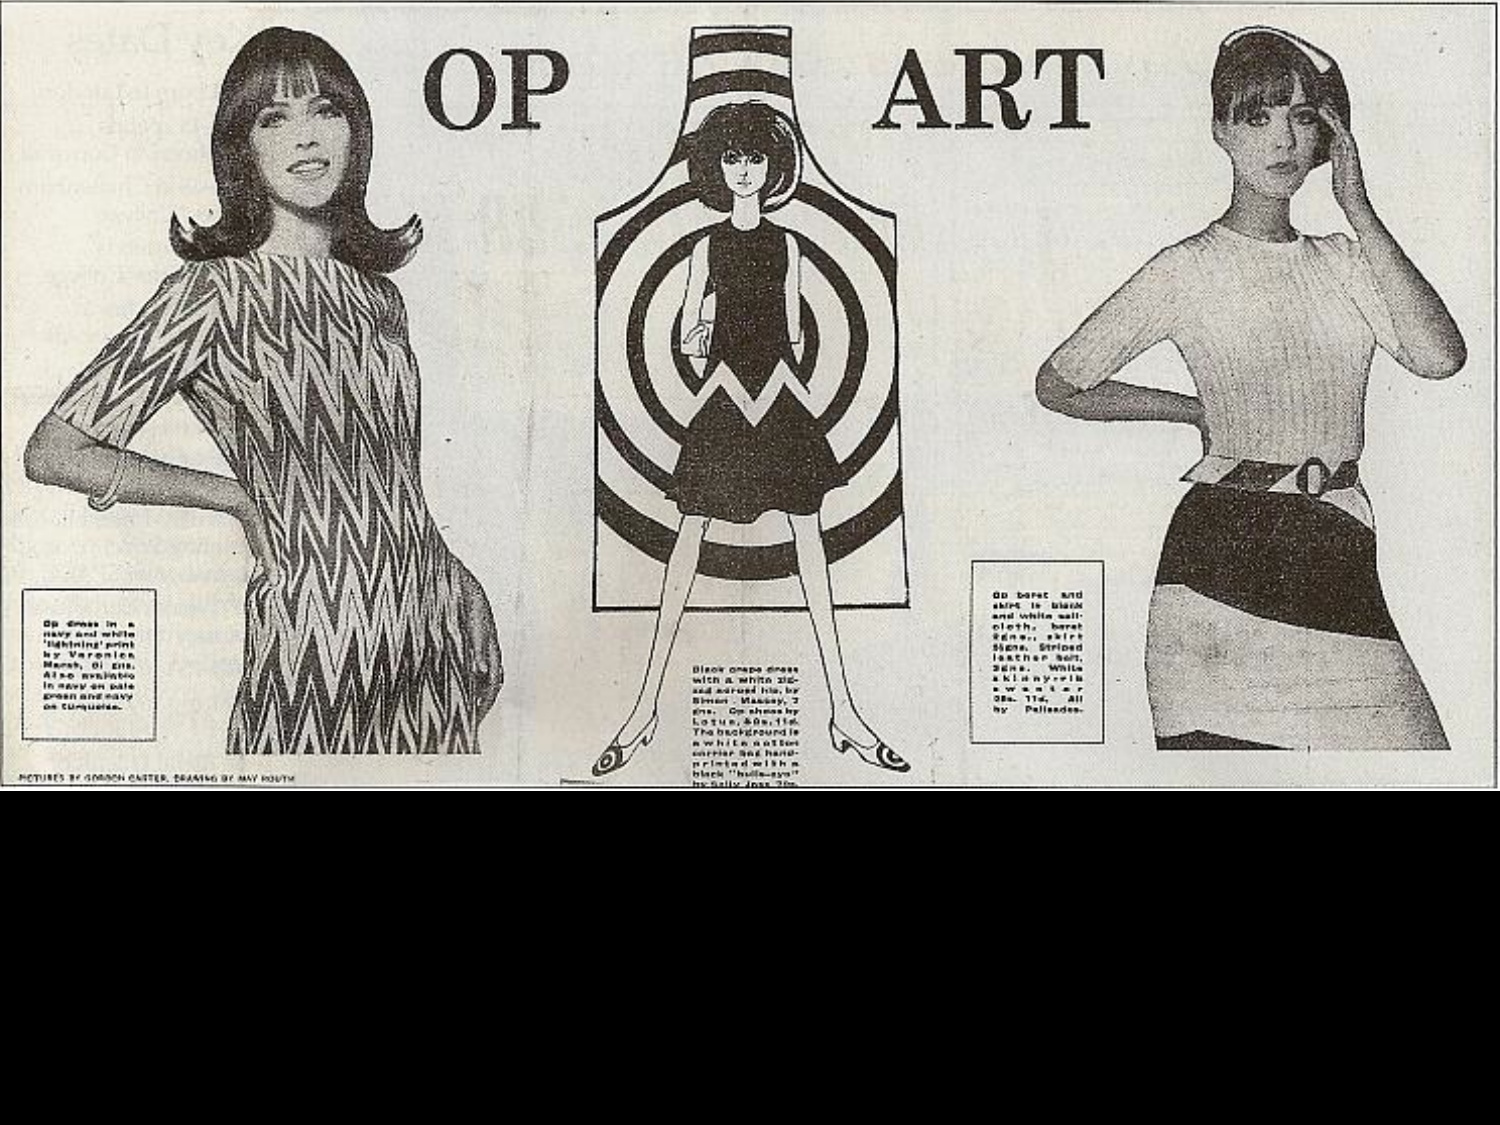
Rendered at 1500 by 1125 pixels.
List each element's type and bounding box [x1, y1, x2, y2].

picture [0, 0, 1500, 791]
